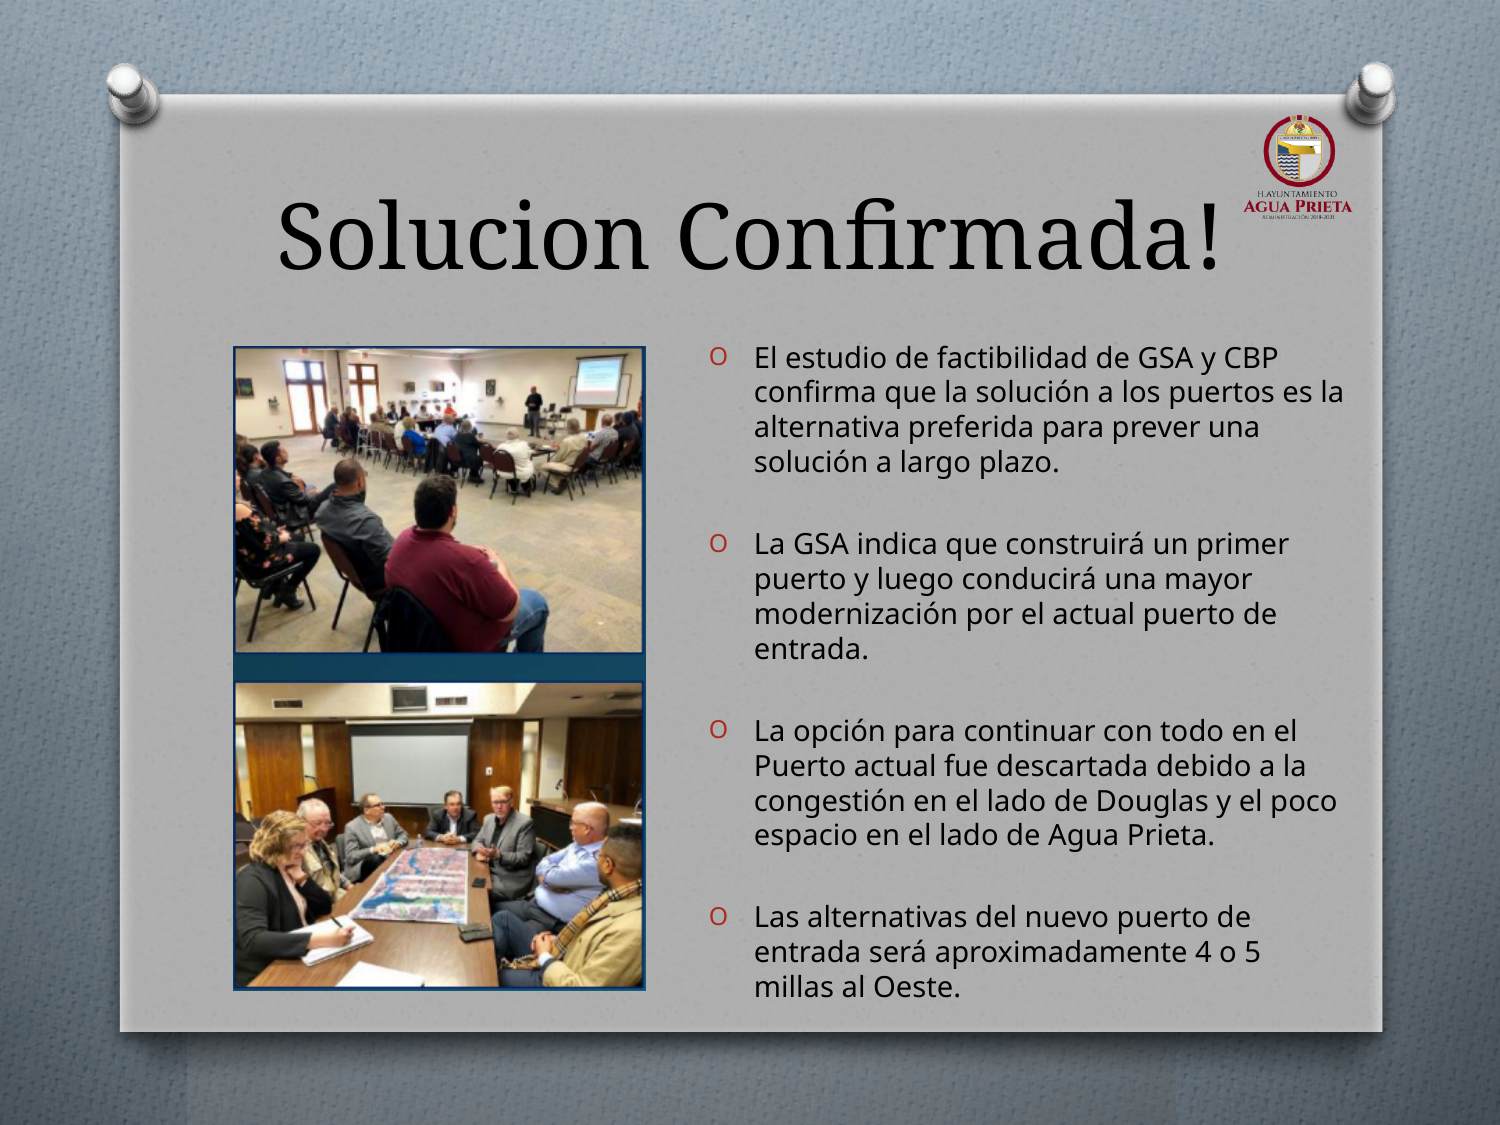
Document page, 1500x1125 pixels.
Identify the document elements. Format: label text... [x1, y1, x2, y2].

list El estudio de factibilidad de GSA y CBP confirma que la solución a los puertos es la alternativa preferida para prever una solución a largo plazo. La GSA indica que construirá un primer puerto y luego conducirá una mayor modernización por el actual puerto de entrada. La opción para continuar con todo en el Puerto actual fue descartada debido a la congestión en el lado de Douglas y el poco espacio en el lado de Agua Prieta. Las alternativas del nuevo puerto de entrada será aproximadamente 4 o 5 millas al Oeste. [693, 331, 1361, 923]
picture [233, 346, 646, 991]
title Solucion Confirmada! [179, 134, 1323, 332]
picture [75, 29, 198, 153]
picture [1233, 35, 1439, 228]
